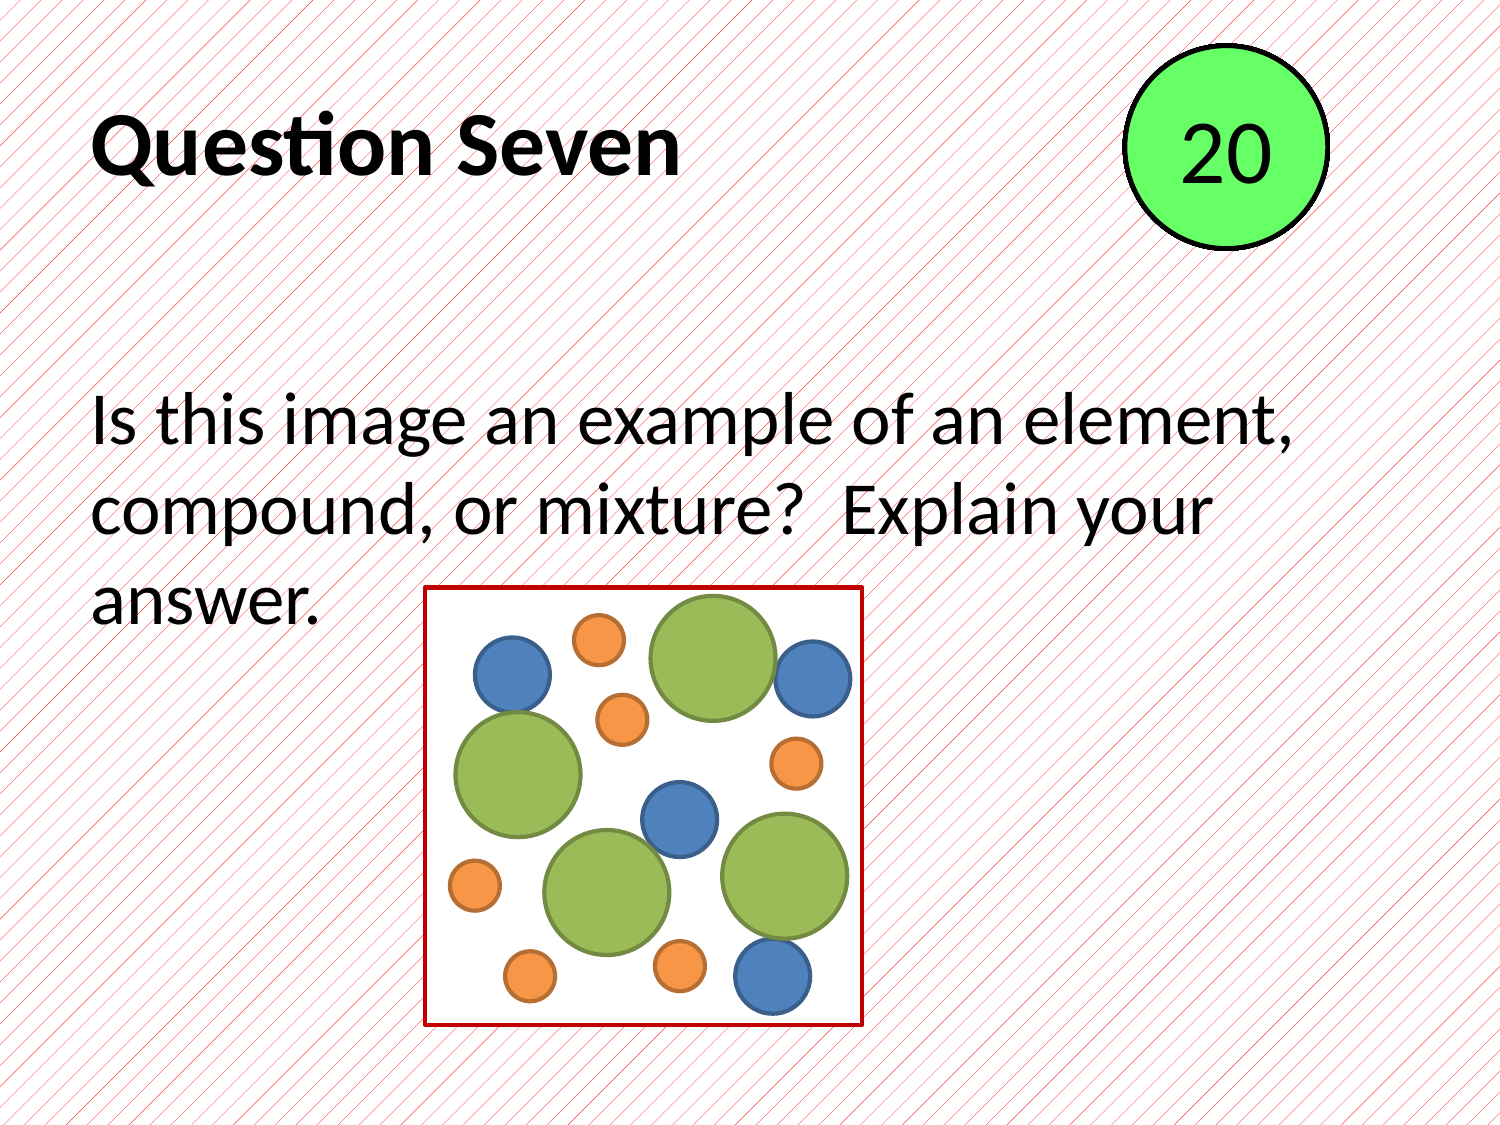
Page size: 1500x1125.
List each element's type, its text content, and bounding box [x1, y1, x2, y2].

text_box [423, 585, 864, 1027]
text_box [472, 635, 553, 712]
text_box [769, 736, 824, 791]
text_box [542, 827, 672, 958]
text_box [773, 639, 853, 719]
text_box [453, 710, 583, 840]
list Is this image an example of an element, compound, or mixture? Explain your answer. [75, 362, 1425, 1005]
text_box [652, 939, 708, 994]
text_box [595, 692, 650, 747]
text_box [733, 937, 813, 1016]
text_box [640, 779, 720, 860]
title Question Seven [75, 45, 1219, 233]
title Question Seven [1234, 45, 1425, 233]
text_box [720, 811, 850, 941]
text_box [447, 858, 502, 913]
text_box [571, 613, 627, 668]
text_box [503, 949, 558, 1004]
text_box 20 [1125, 45, 1328, 249]
text_box [648, 593, 778, 723]
